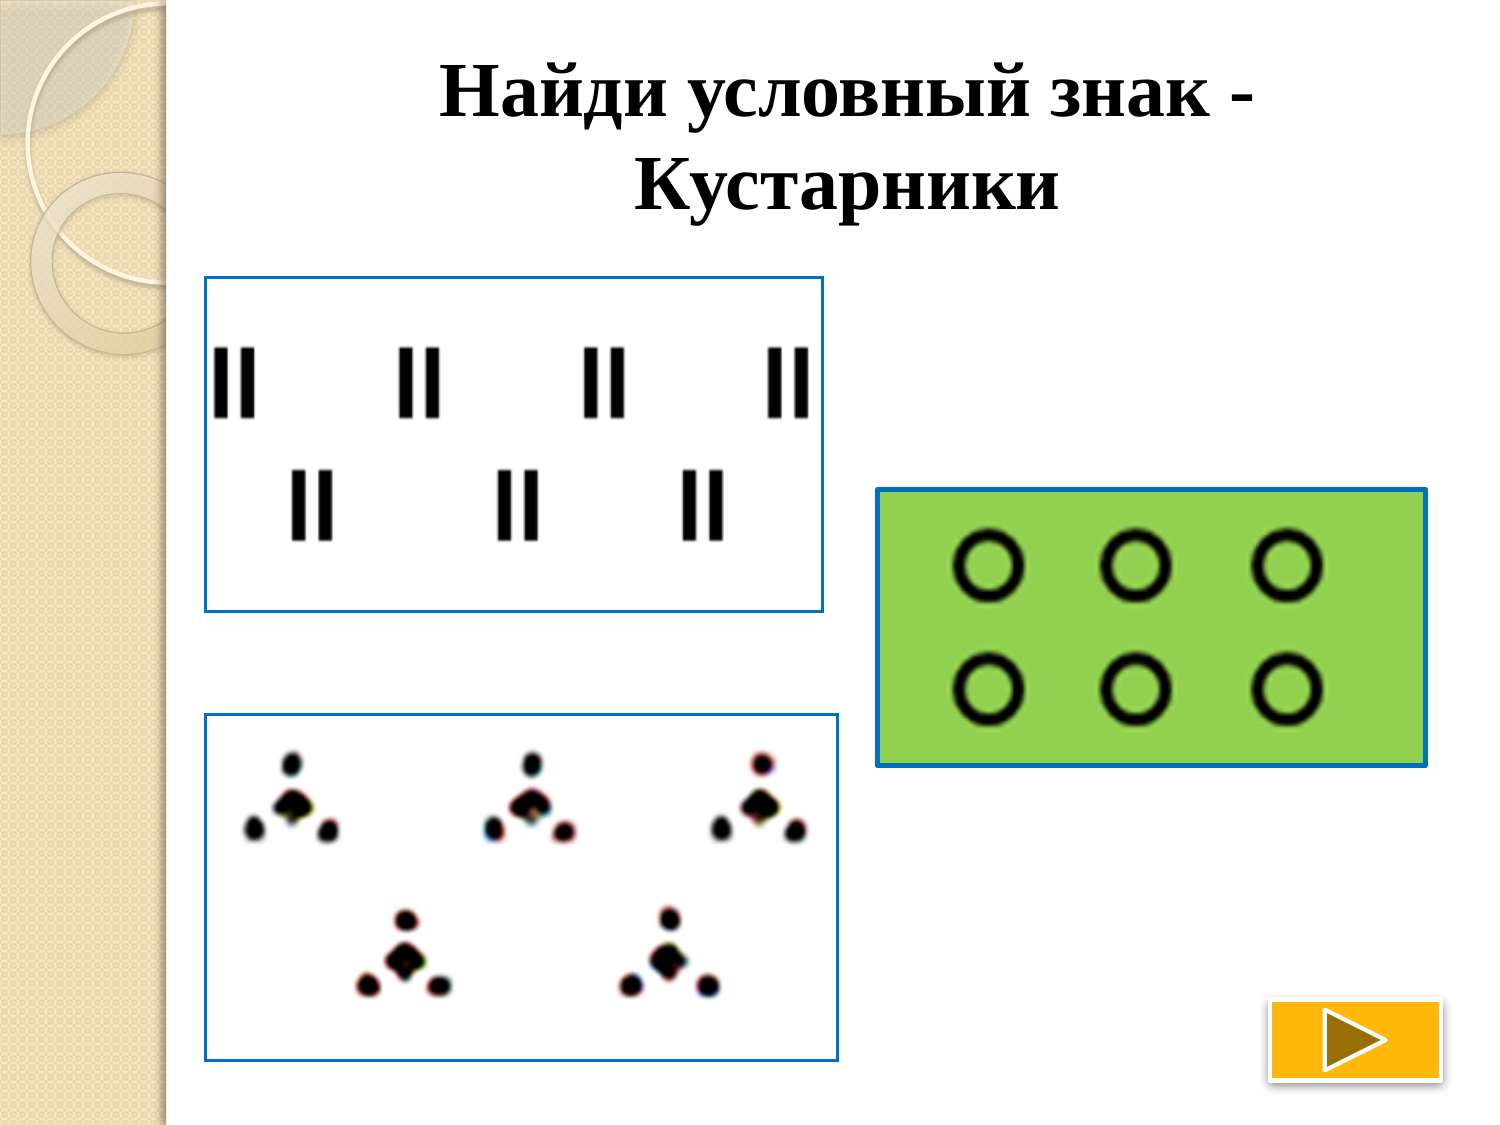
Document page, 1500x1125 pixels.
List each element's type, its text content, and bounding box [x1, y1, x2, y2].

picture [879, 491, 1424, 764]
picture [206, 278, 822, 610]
title Найди условный знак - Кустарники [230, 30, 1466, 233]
picture [206, 715, 837, 1059]
text_box [1268, 997, 1443, 1083]
